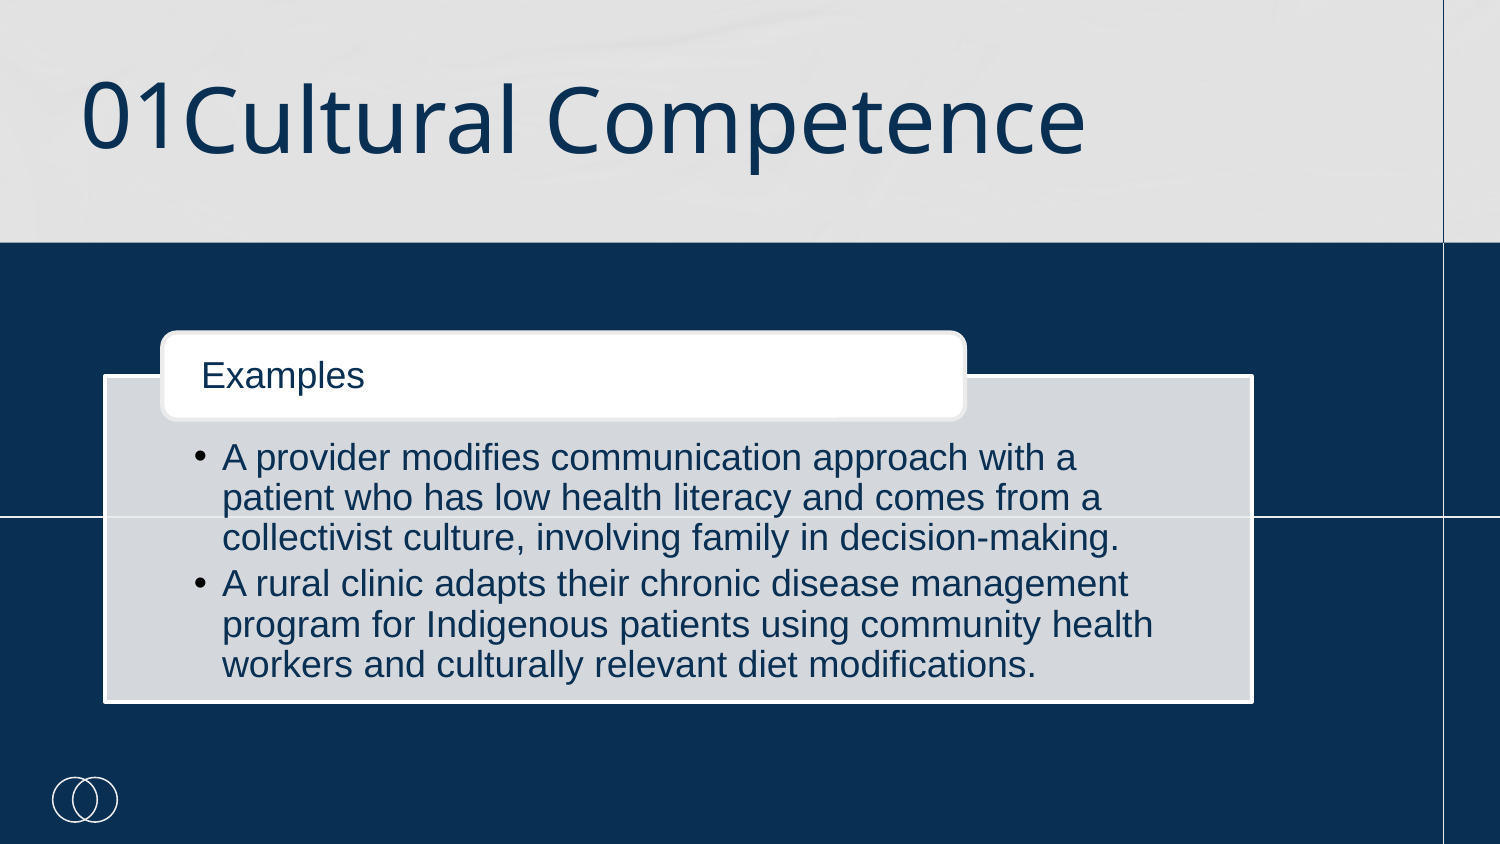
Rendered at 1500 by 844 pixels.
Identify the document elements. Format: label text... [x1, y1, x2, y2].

title Cultural Competence [166, 46, 1400, 208]
title 01 [65, 27, 249, 183]
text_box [104, 293, 1252, 741]
